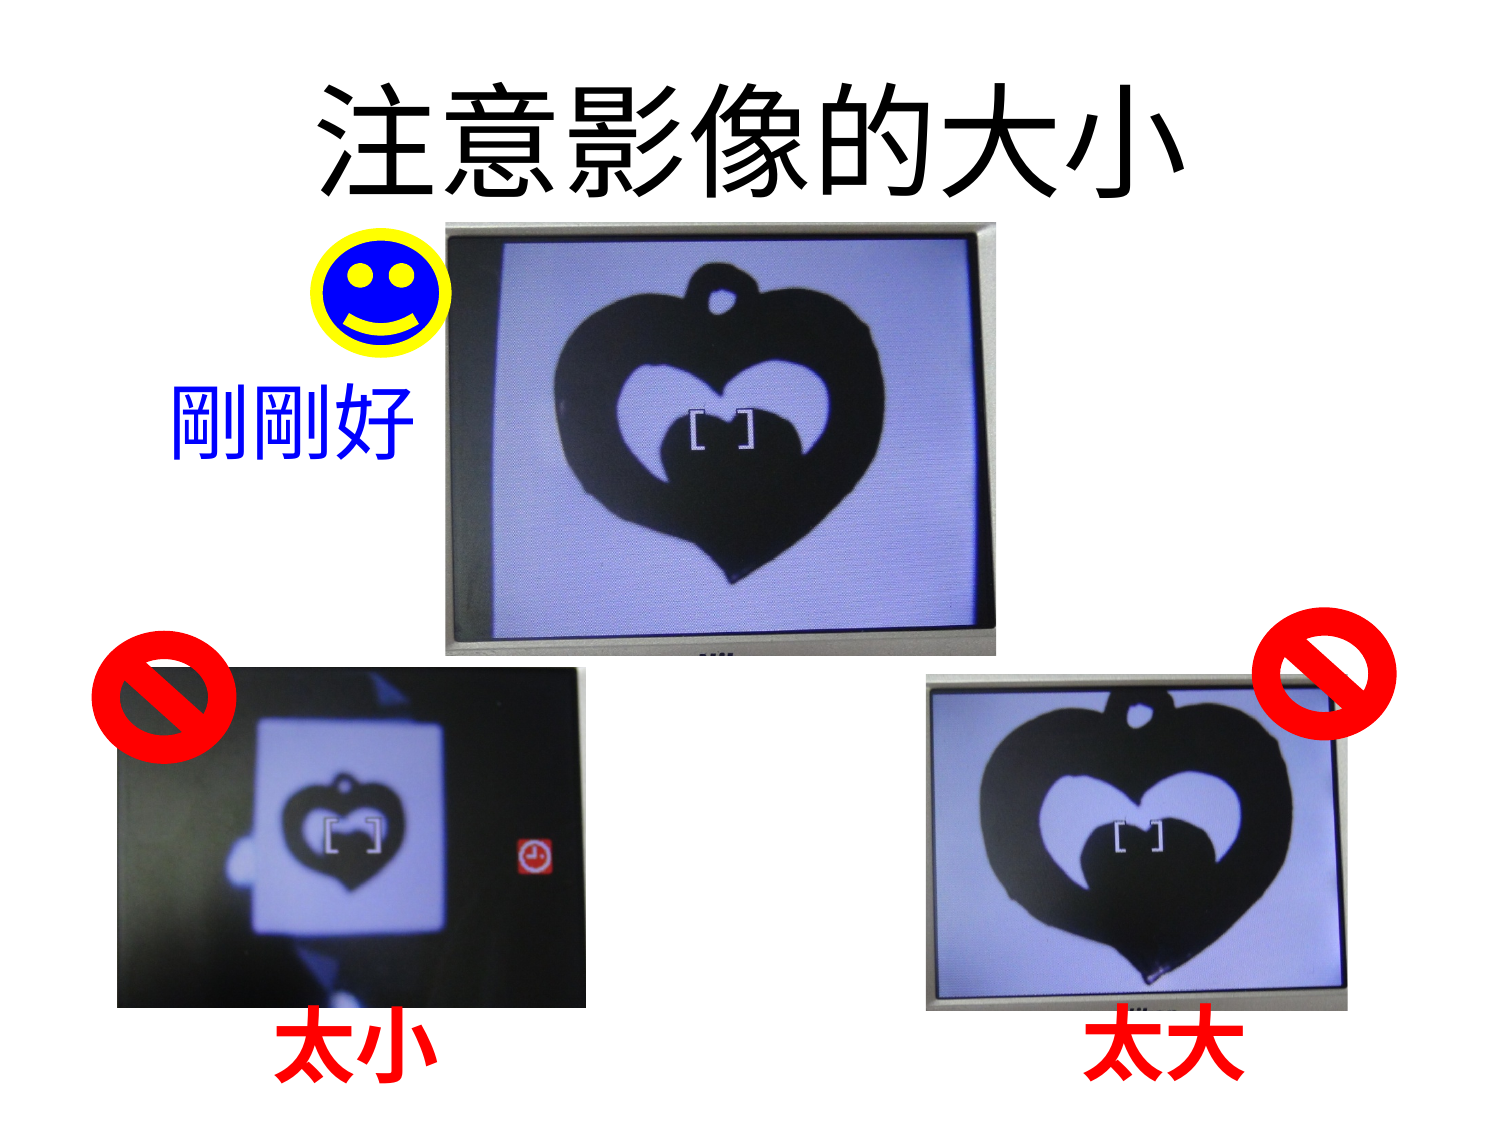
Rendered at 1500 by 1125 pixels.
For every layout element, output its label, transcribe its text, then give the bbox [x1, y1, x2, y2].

text_box [314, 232, 440, 354]
text_box [1251, 607, 1397, 735]
picture [925, 674, 1348, 1012]
text_box [91, 630, 228, 743]
text_box 剛剛好 [152, 363, 434, 478]
picture [116, 667, 587, 1009]
text_box 太小 [257, 1016, 469, 1101]
title 注意影像的大小 [75, 45, 1425, 233]
text_box 太大 [1066, 1021, 1278, 1100]
picture [445, 222, 997, 656]
